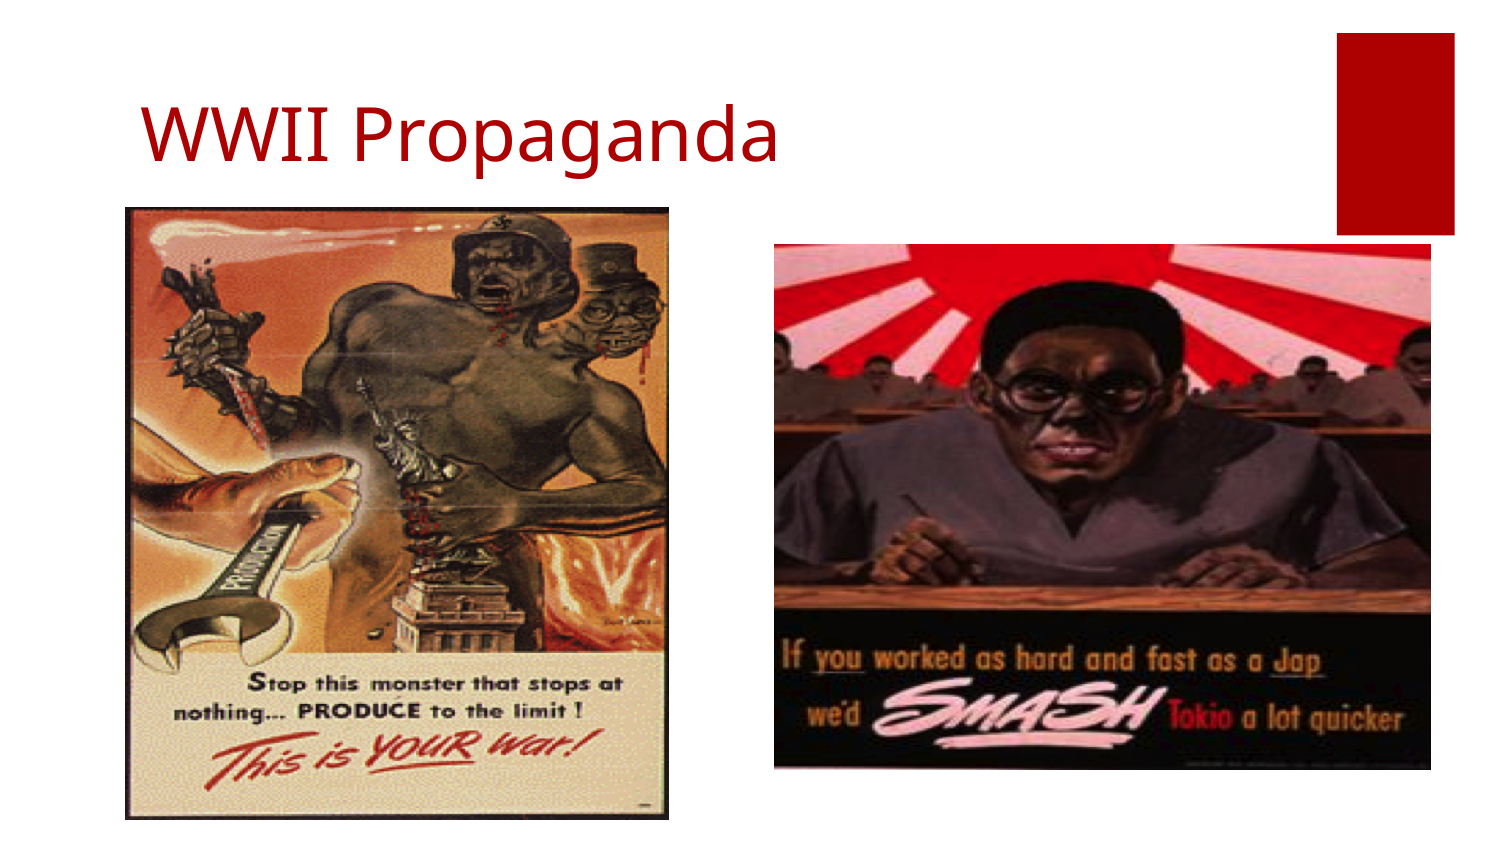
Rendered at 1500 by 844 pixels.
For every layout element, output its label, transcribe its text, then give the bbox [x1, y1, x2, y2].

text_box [773, 243, 1431, 771]
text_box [124, 207, 670, 820]
title WWII Propaganda [125, 9, 1375, 185]
